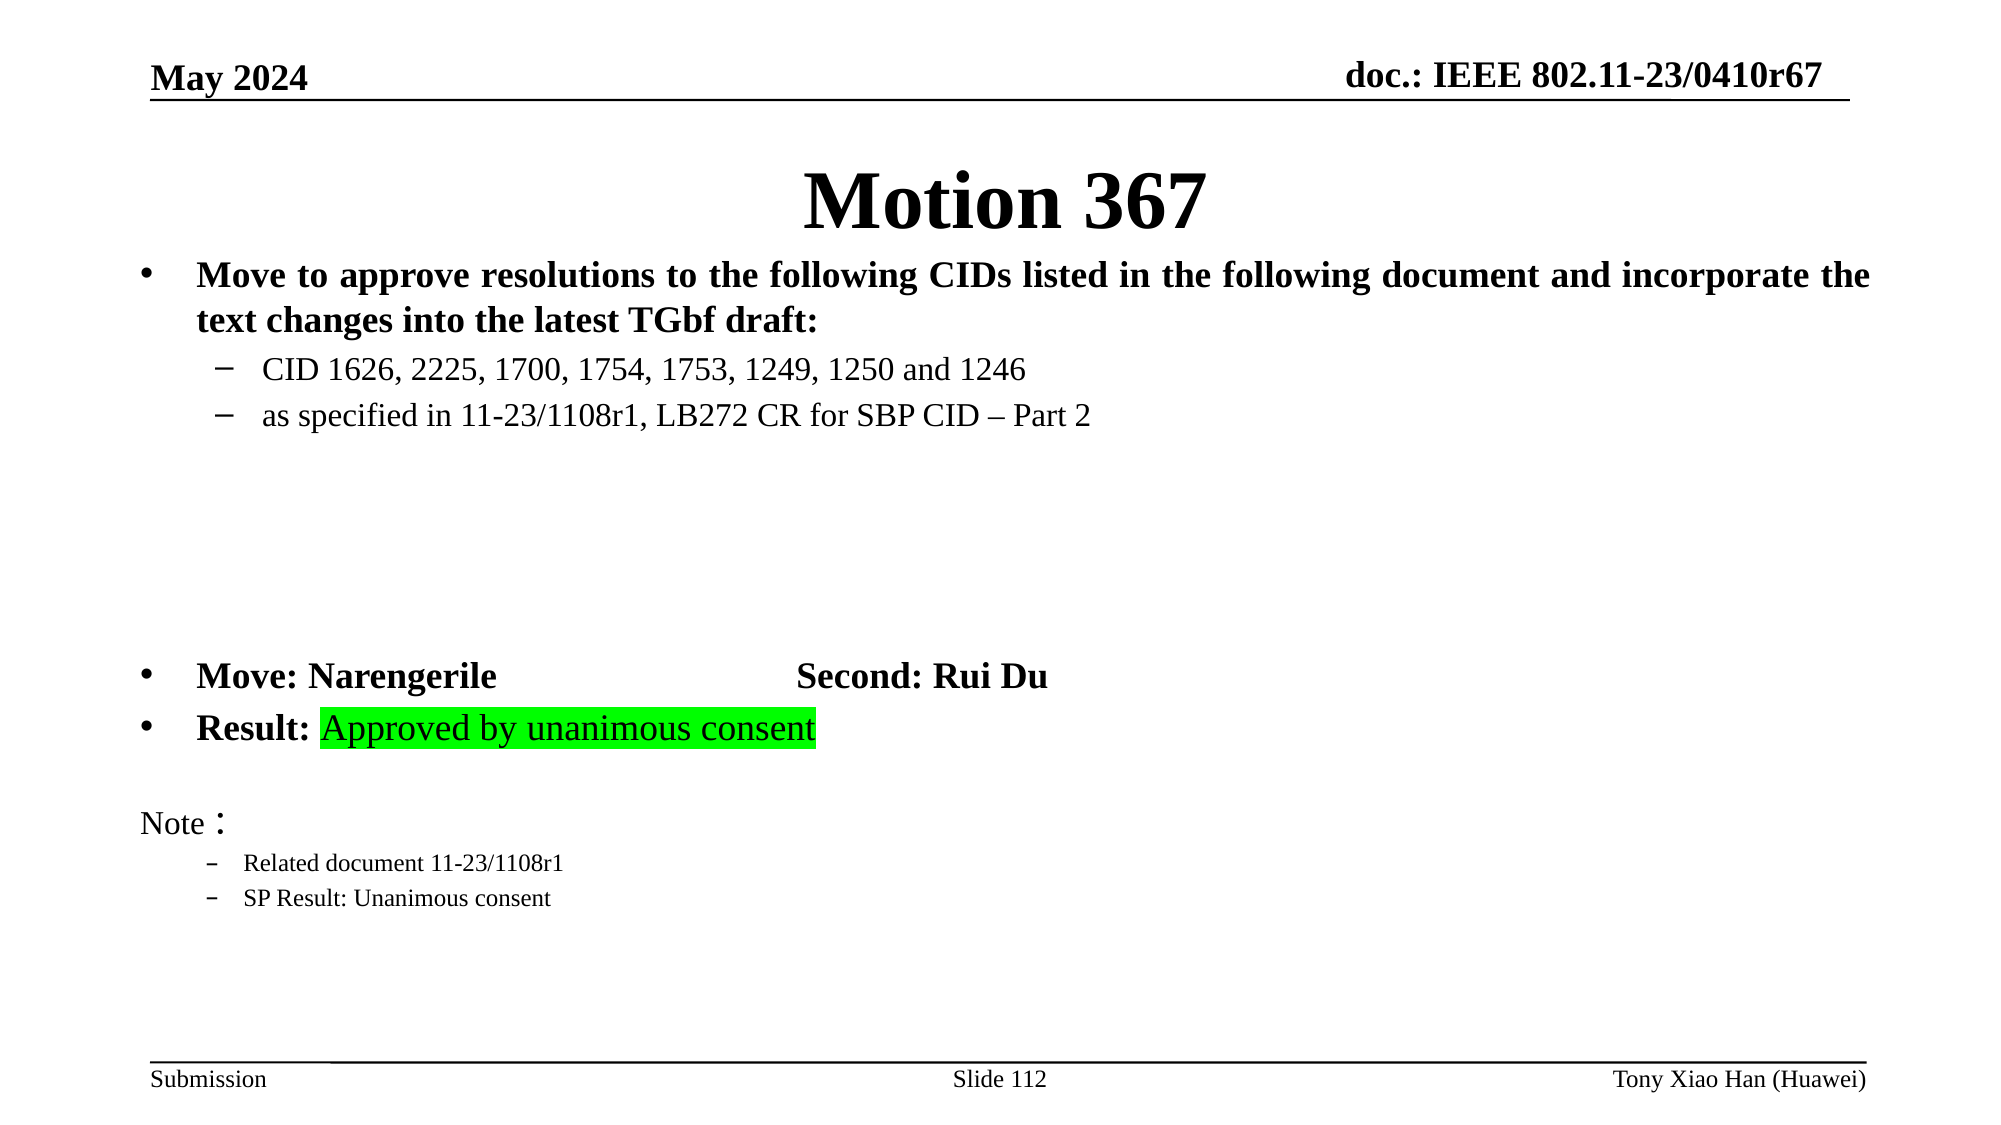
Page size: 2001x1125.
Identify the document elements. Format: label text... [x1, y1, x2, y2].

text_box Move to approve resolutions to the following CIDs listed in the following document and incorporate the text changes into the latest TGbf draft: CID 1626, 2225, 1700, 1754, 1753, 1249, 1250 and 1246 as specified in 11-23/1108r1, LB272 CR for SBP CID – Part 2 Move: Narengerile Second: Rui Du Result: Approved by unanimous consent Note： Related document 11-23/1108r1 SP Result: Unanimous consent [125, 212, 1888, 900]
text_box Motion 367 [368, 137, 1644, 212]
